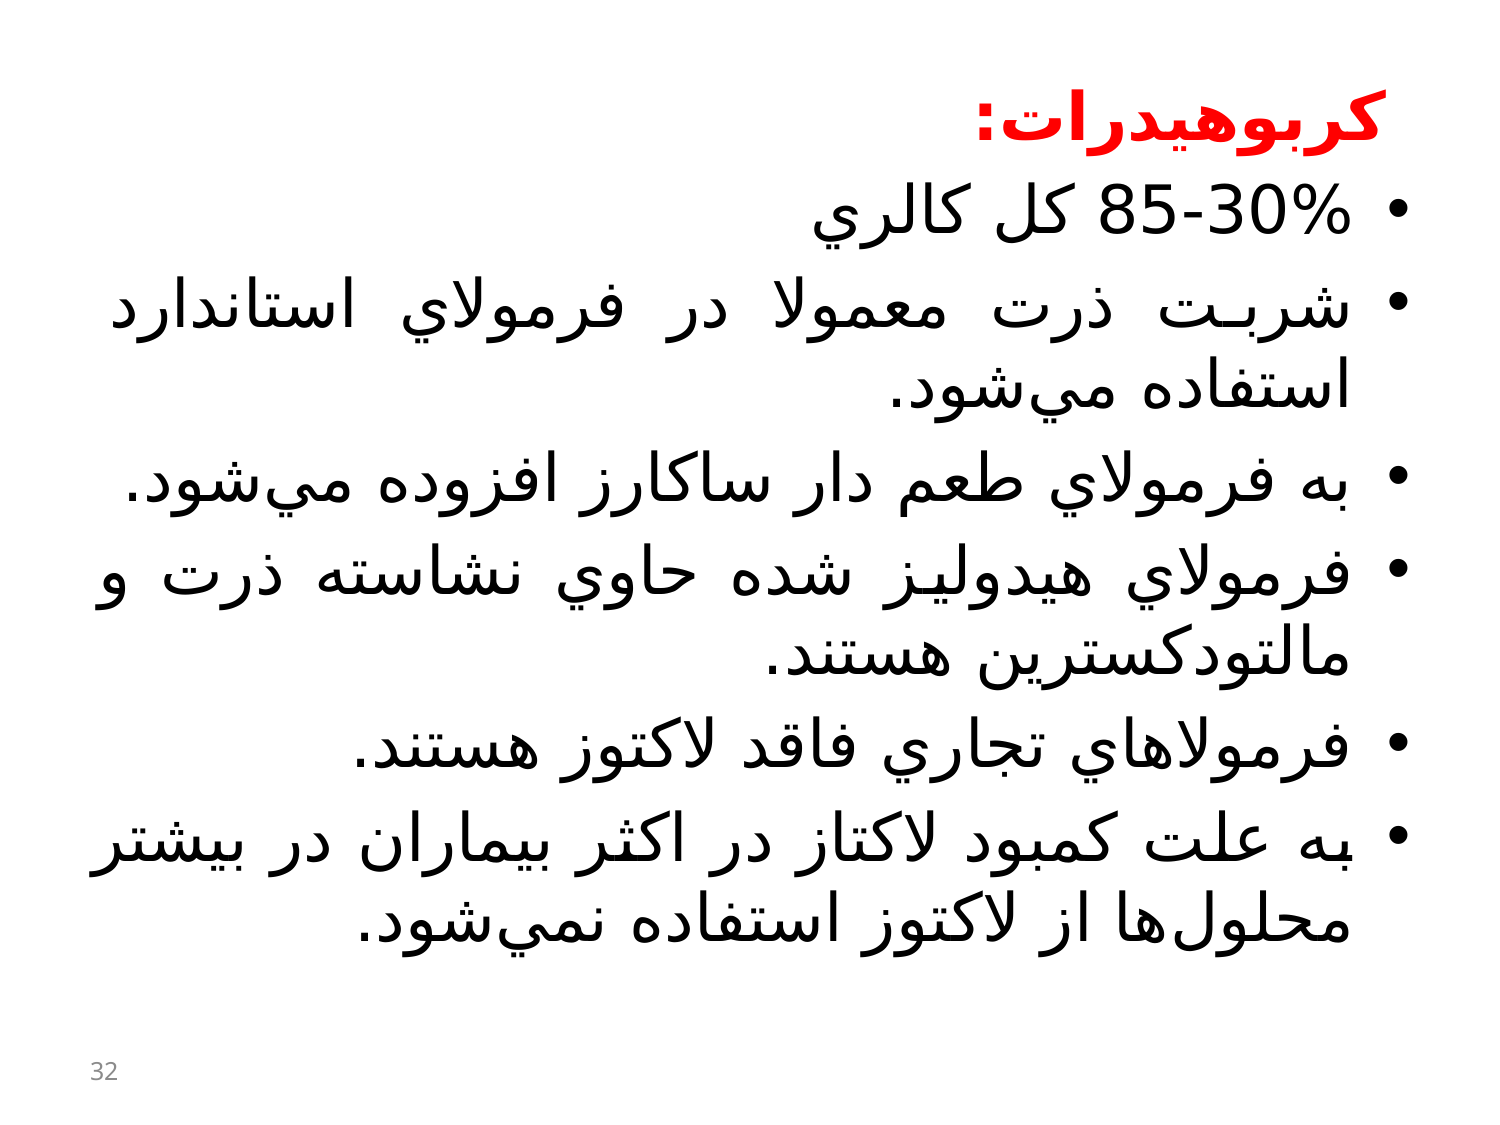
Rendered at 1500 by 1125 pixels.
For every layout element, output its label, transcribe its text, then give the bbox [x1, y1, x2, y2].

list كربوهيدرات: 85-30% كل كالري شربت ذرت معمولا در فرمولاي استاندارد استفاده مي‌شود. به فرمولاي طعم دار ساكارز افزوده مي‌شود. فرمولاي هيدوليز شده حاوي نشاسته ذرت و مالتودكسترين هستند. فرمولاهاي تجاري فاقد لاكتوز هستند. به علت كمبود لاكتاز در اكثر بيماران در بيشتر محلول‌ها از لاكتوز استفاده نمي‌شود. [75, 66, 1425, 1005]
slide_number 32 [75, 1042, 425, 1103]
